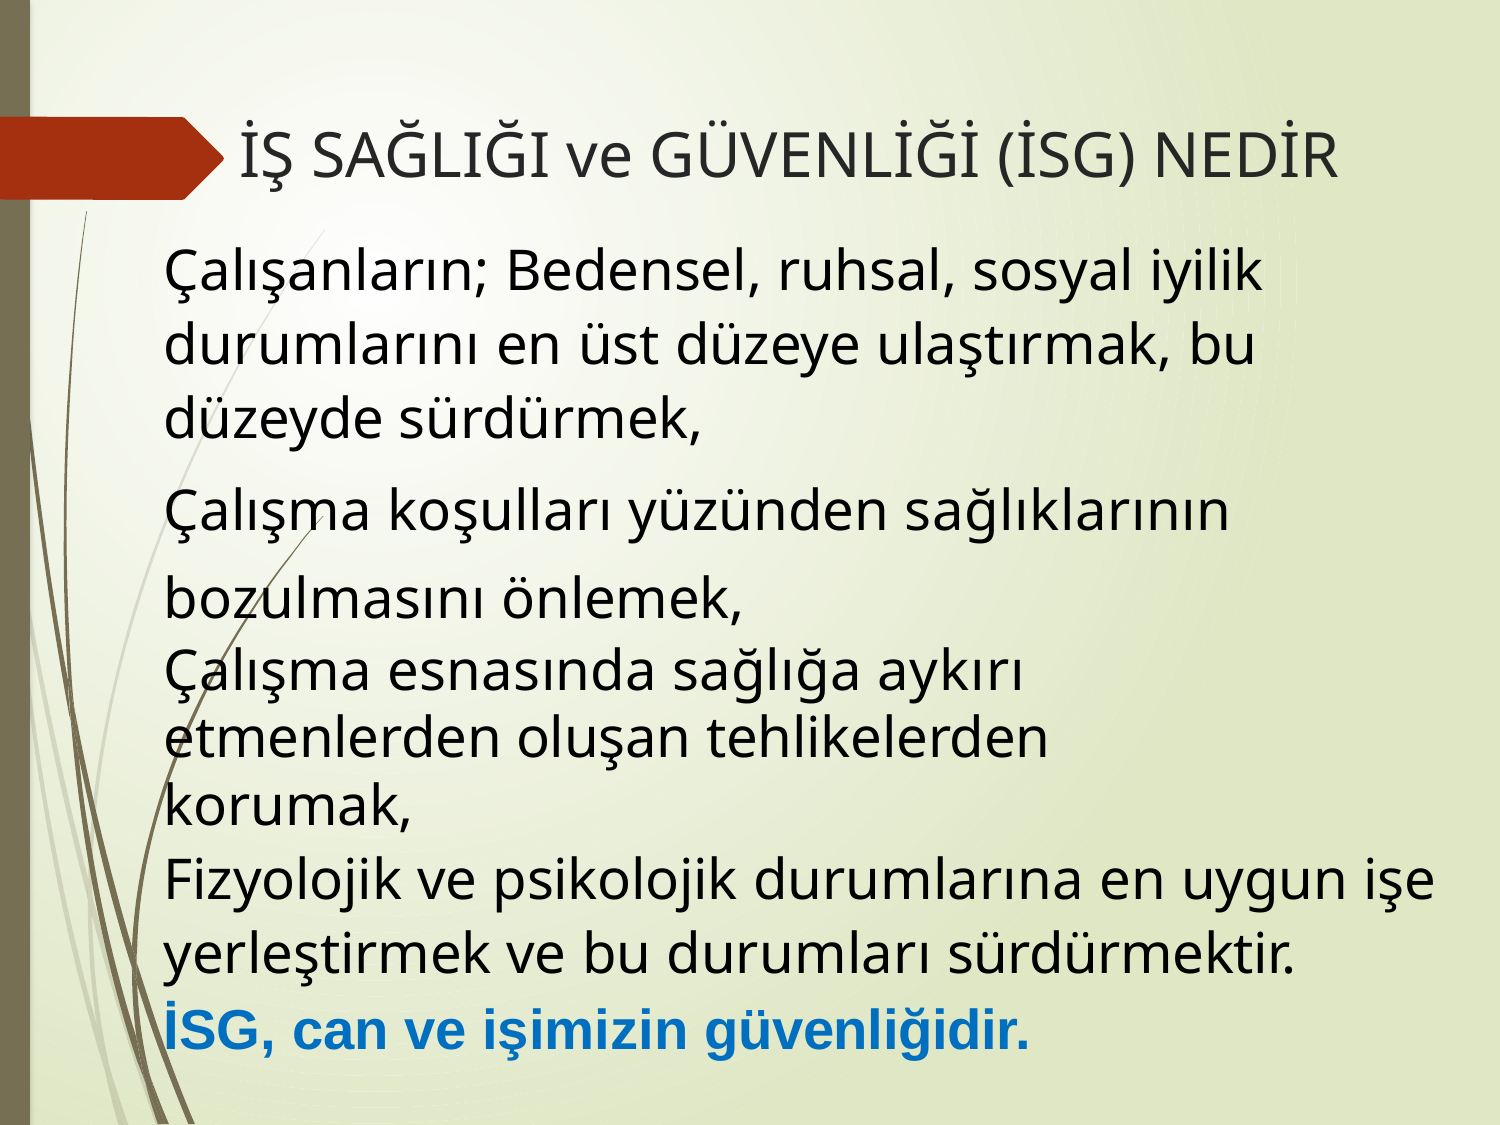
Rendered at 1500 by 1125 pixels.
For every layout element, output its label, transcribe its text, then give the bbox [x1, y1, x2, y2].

text_box Çalışanların; Bedensel, ruhsal, sosyal iyilik durumlarını en üst düzeye ulaştırmak, bu düzeyde sürdürmek, Çalışma koşulları yüzünden sağlıklarının bozulmasını önlemek, Çalışma esnasında sağlığa aykırı etmenlerden oluşan tehlikelerden korumak, Fizyolojik ve psikolojik durumlarına en uygun işe yerleştirmek ve bu durumları sürdürmektir. İSG, can ve işimizin güvenliğidir. [161, 224, 1500, 1061]
title İŞ SAĞLIĞI ve GÜVENLİĞİ (İSG) NEDİR [237, 112, 1375, 303]
